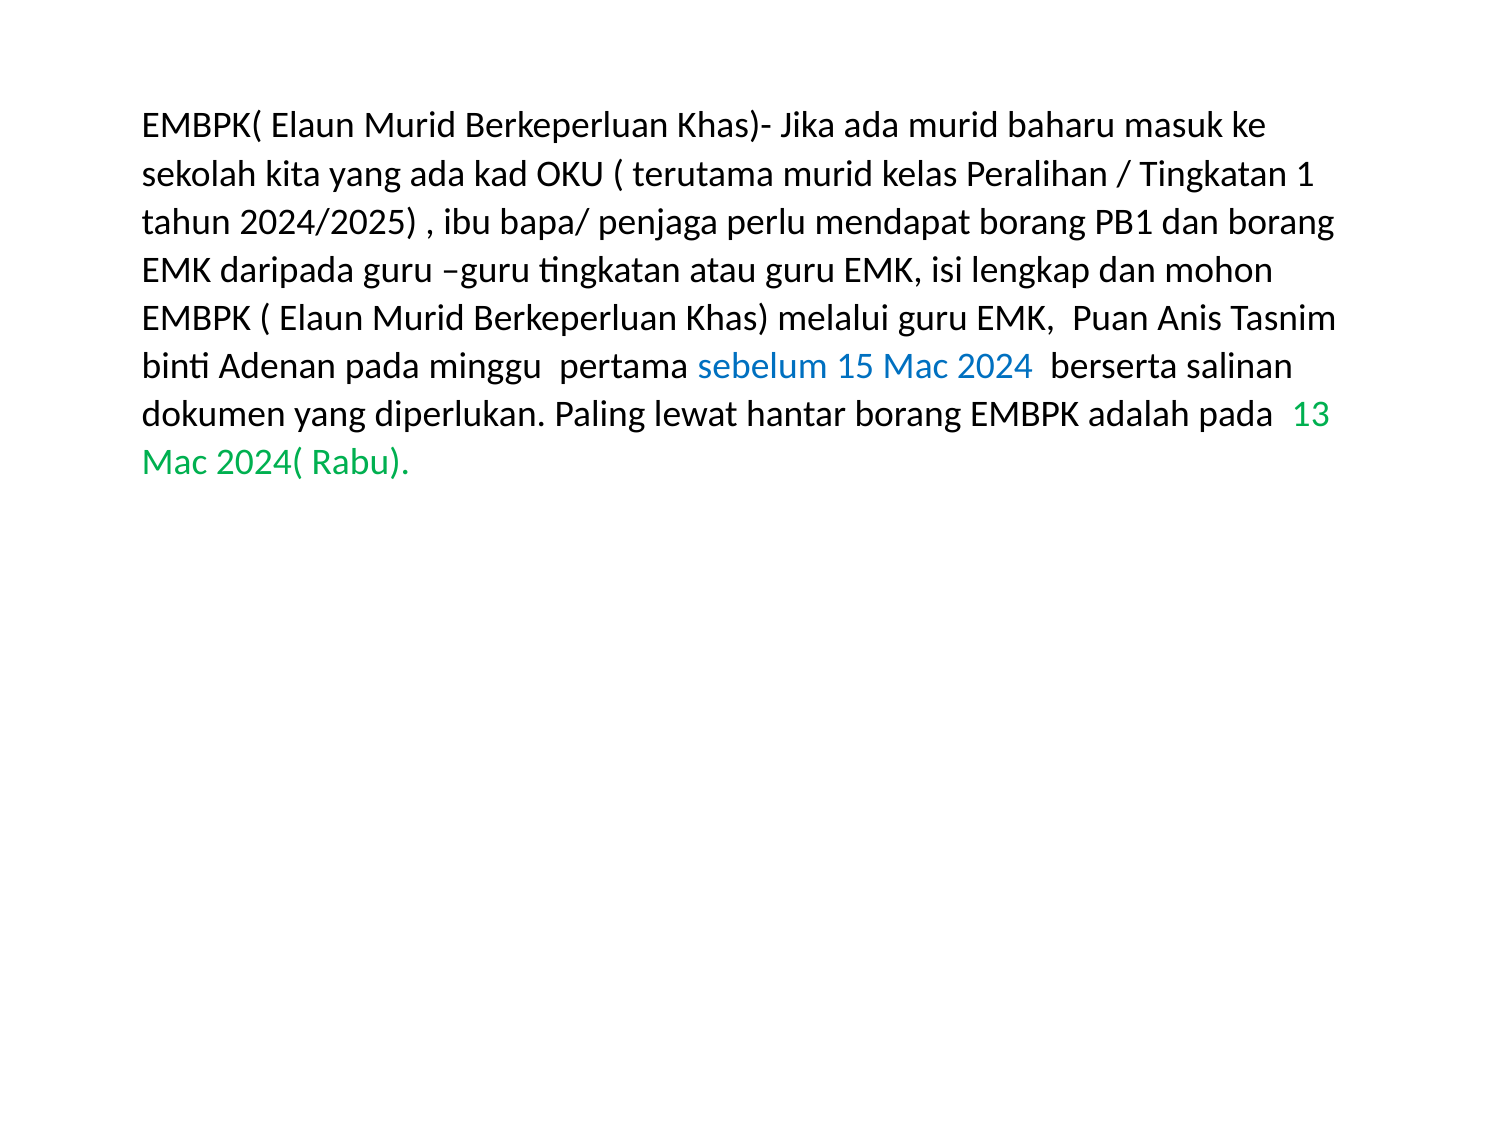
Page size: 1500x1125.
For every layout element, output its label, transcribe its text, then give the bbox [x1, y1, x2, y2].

text_box EMBPK( Elaun Murid Berkeperluan Khas)- Jika ada murid baharu masuk ke sekolah kita yang ada kad OKU ( terutama murid kelas Peralihan / Tingkatan 1 tahun 2024/2025) , ibu bapa/ penjaga perlu mendapat borang PB1 dan borang EMK daripada guru –guru tingkatan atau guru EMK, isi lengkap dan mohon EMBPK ( Elaun Murid Berkeperluan Khas) melalui guru EMK, Puan Anis Tasnim binti Adenan pada minggu pertama sebelum 15 Mac 2024 berserta salinan dokumen yang diperlukan. Paling lewat hantar borang EMBPK adalah pada 13 Mac 2024( Rabu). [126, 90, 1357, 490]
